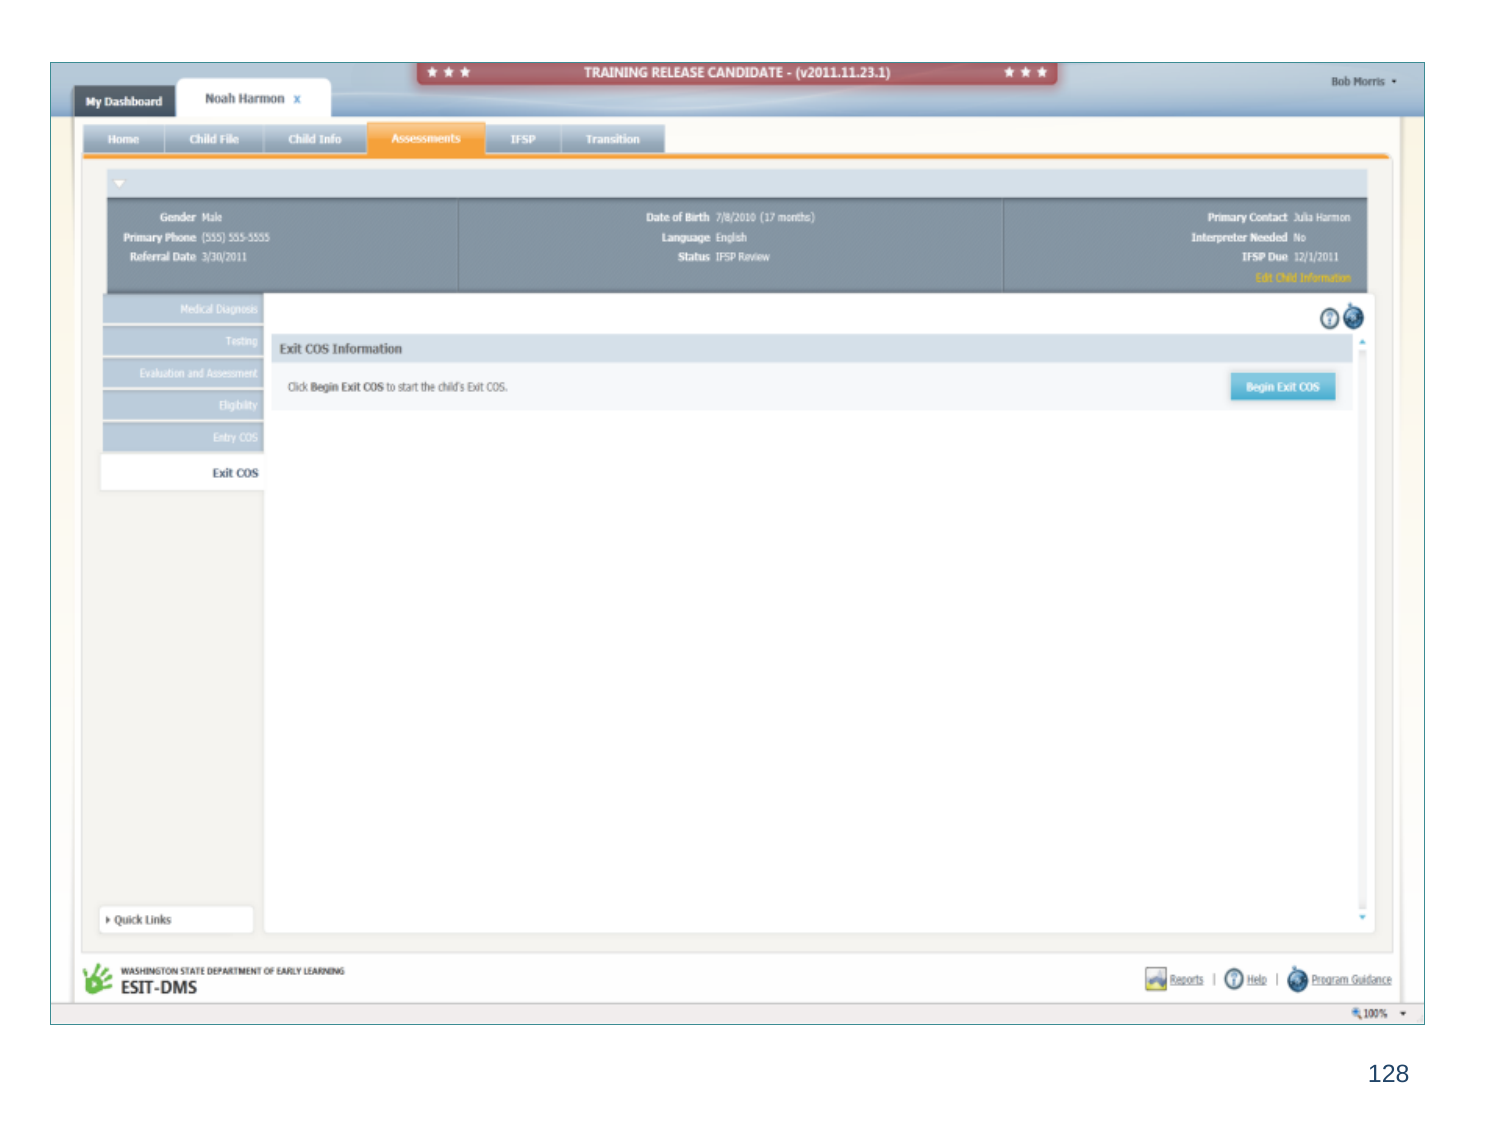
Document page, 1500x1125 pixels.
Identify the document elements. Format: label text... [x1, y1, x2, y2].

picture [49, 62, 1426, 1026]
slide_number 128 [1074, 1042, 1425, 1103]
